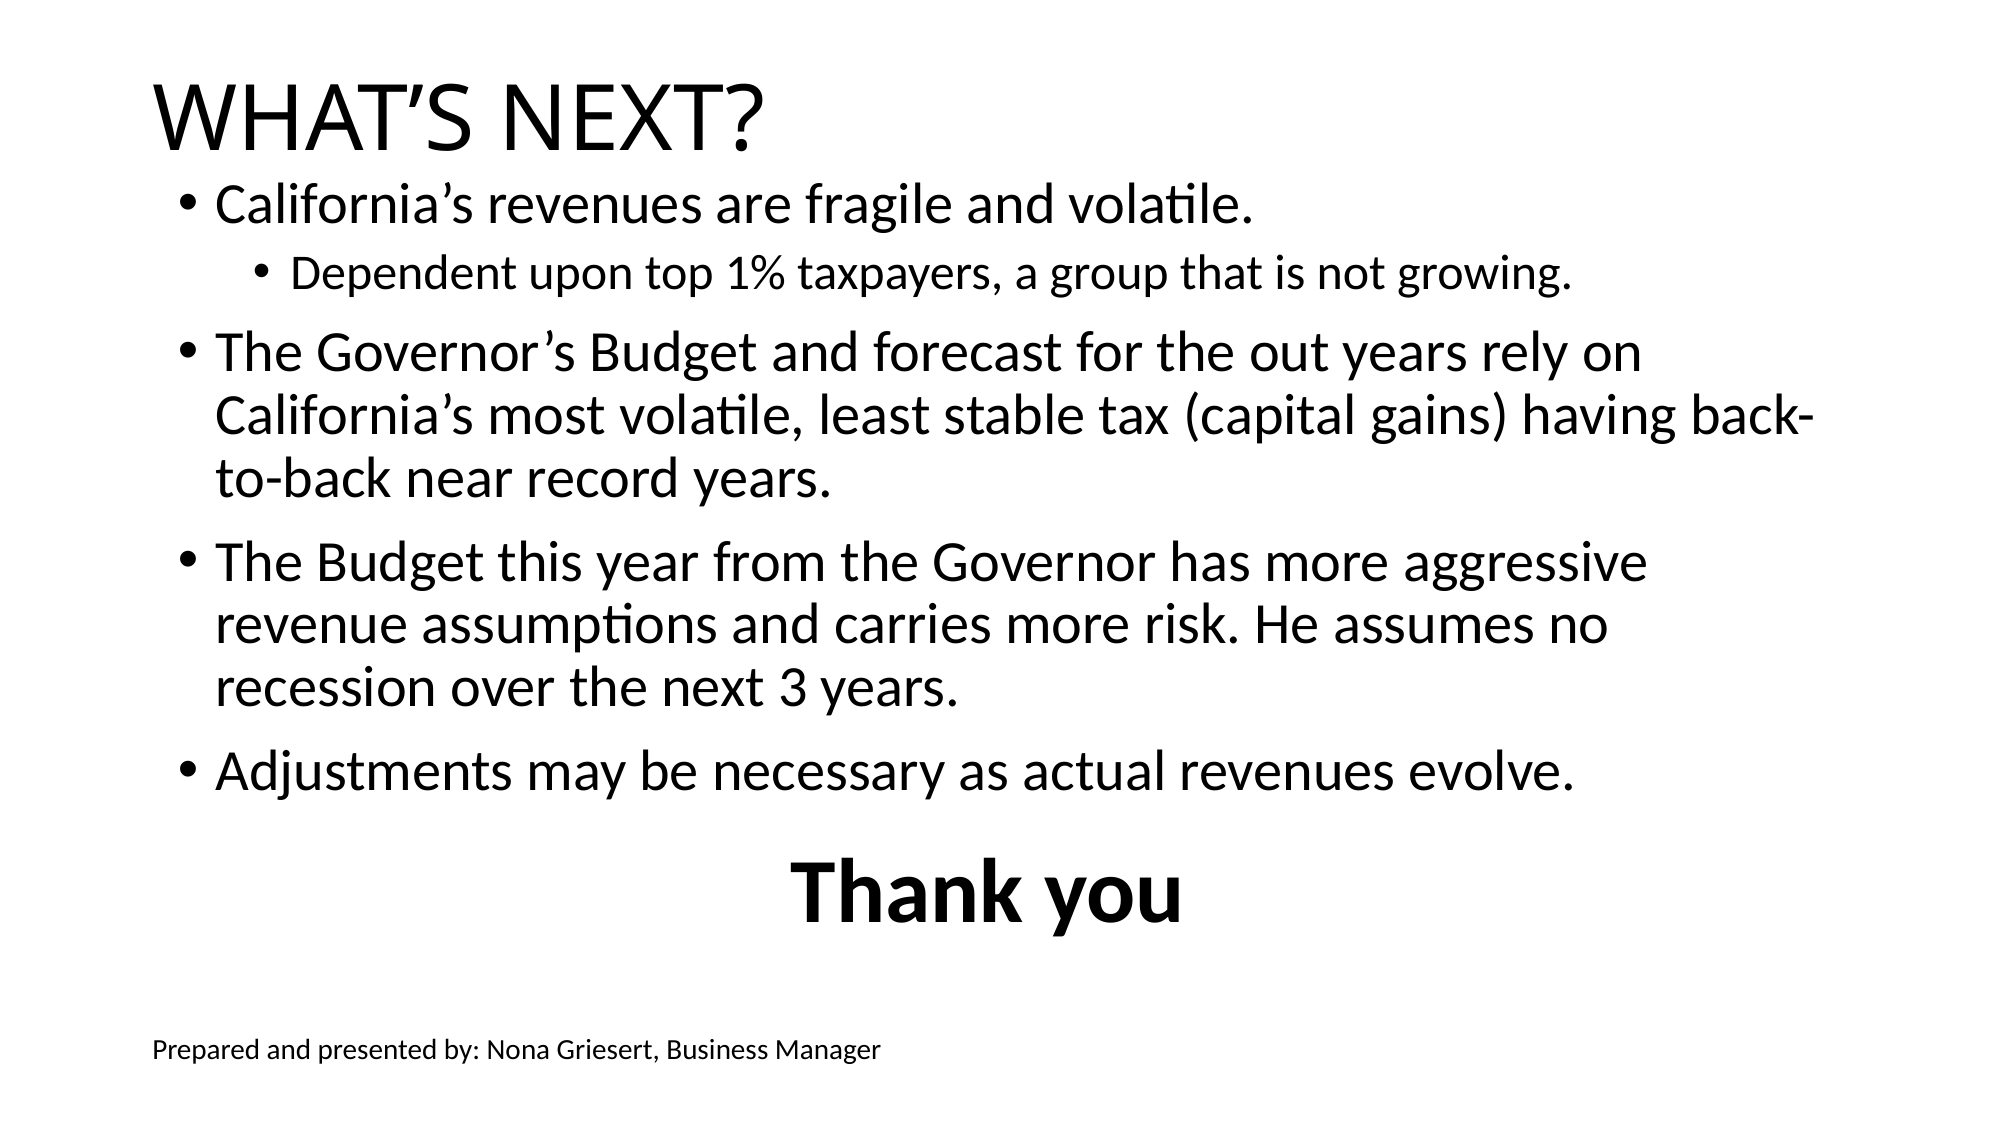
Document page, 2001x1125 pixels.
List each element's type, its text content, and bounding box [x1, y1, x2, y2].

title WHAT’S NEXT? [137, 59, 1863, 182]
list California’s revenues are fragile and volatile. Dependent upon top 1% taxpayers, a group that is not growing. The Governor’s Budget and forecast for the out years rely on California’s most volatile, least stable tax (capital gains) having back-to-back near record years. The Budget this year from the Governor has more aggressive revenue assumptions and carries more risk. He assumes no recession over the next 3 years. Adjustments may be necessary as actual revenues evolve. [162, 165, 1840, 823]
text_box Thank you Prepared and presented by: Nona Griesert, Business Manager [137, 823, 1840, 1118]
